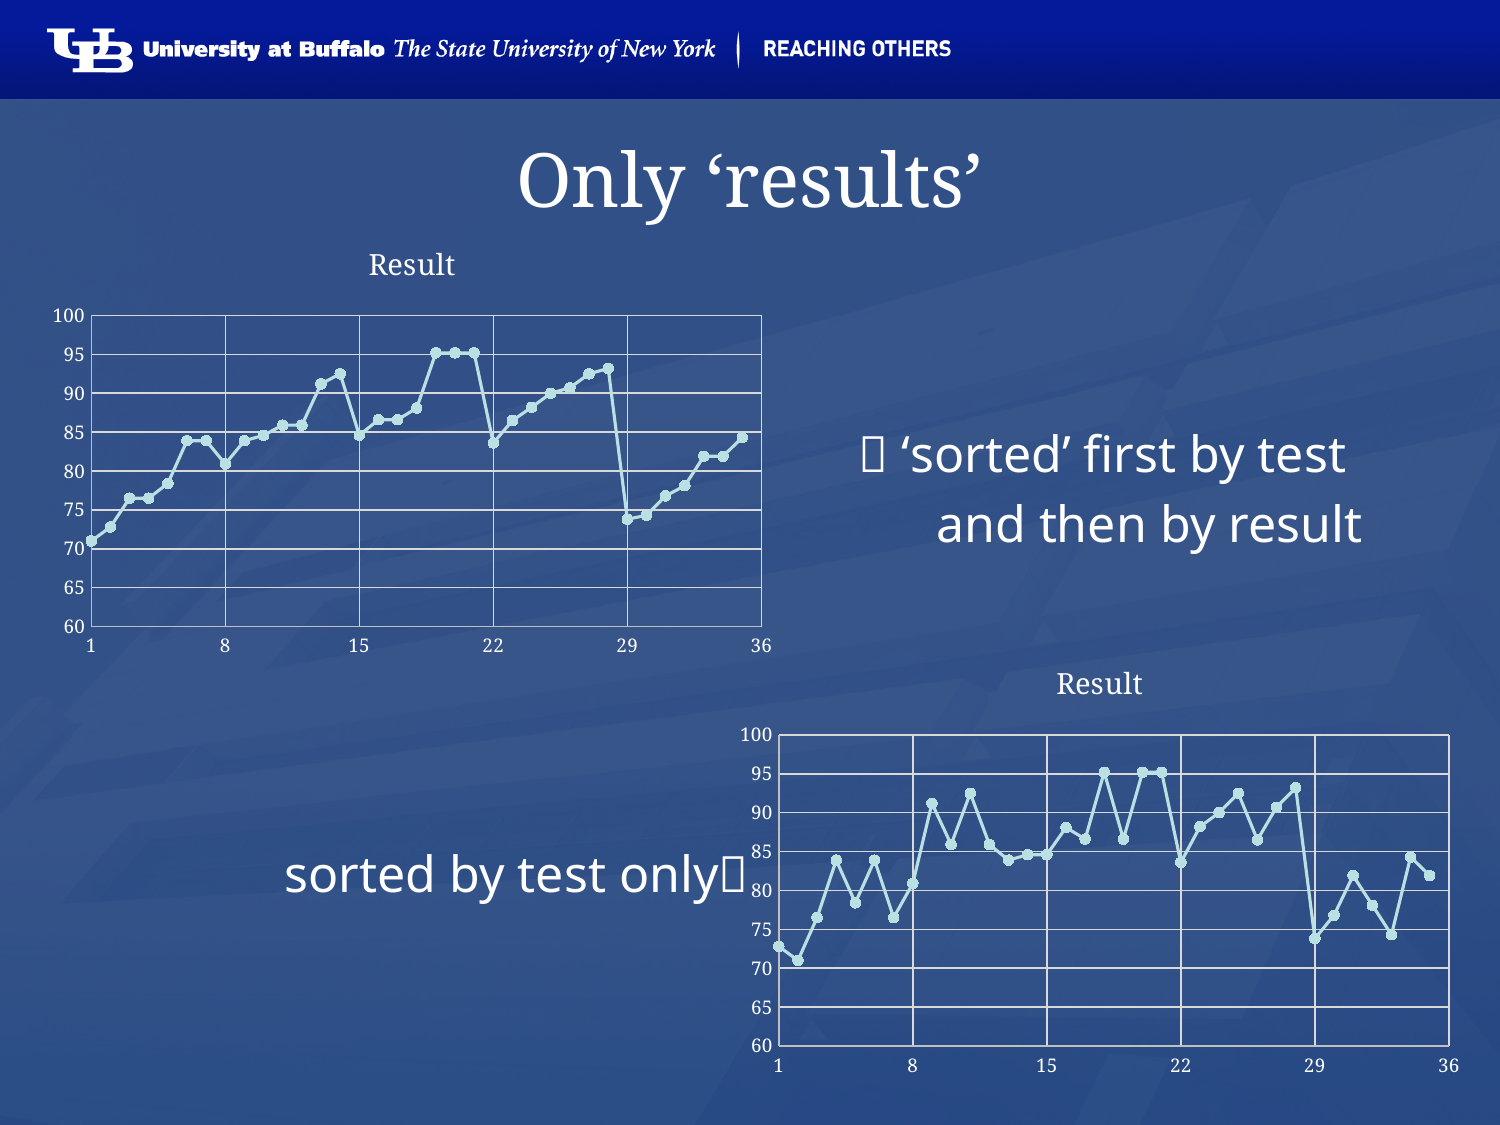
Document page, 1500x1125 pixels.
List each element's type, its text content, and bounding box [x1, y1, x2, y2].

list  ‘sorted’ first by test and then by result sorted by test only [37, 675, 719, 1088]
picture [0, 0, 1500, 99]
title Only ‘results’ [37, 125, 1463, 250]
chart [37, 217, 1476, 1088]
list  ‘sorted’ first by test and then by result sorted by test only [791, 275, 1463, 635]
